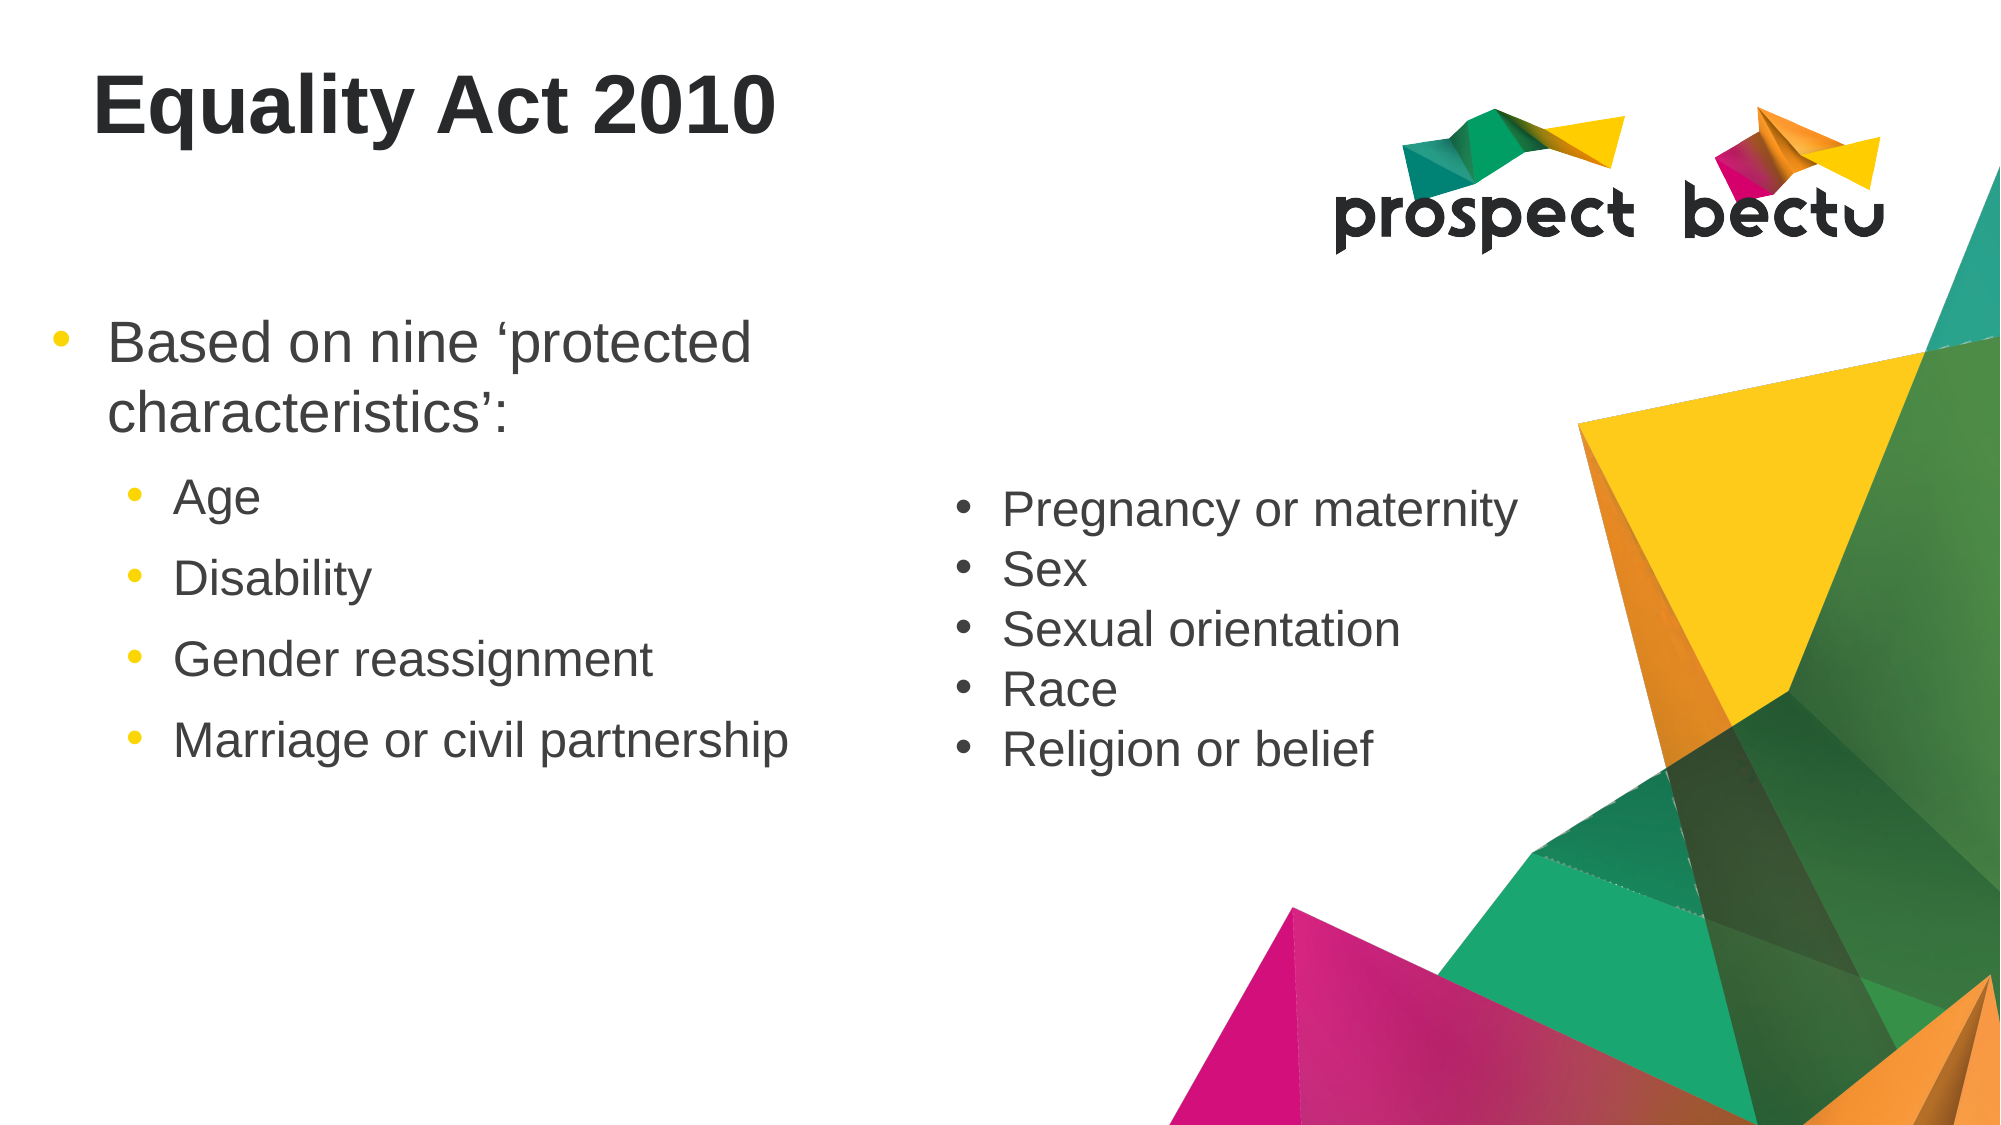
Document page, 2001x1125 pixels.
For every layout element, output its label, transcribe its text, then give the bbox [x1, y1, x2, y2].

picture [1169, 0, 2000, 1125]
title Equality Act 2010 [92, 19, 1366, 150]
text_box Pregnancy or maternity Sex Sexual orientation Race Religion or belief [865, 469, 1866, 785]
list Based on nine ‘protected characteristics’: Age Disability Gender reassignment Marriage or civil partnership [51, 304, 1049, 821]
